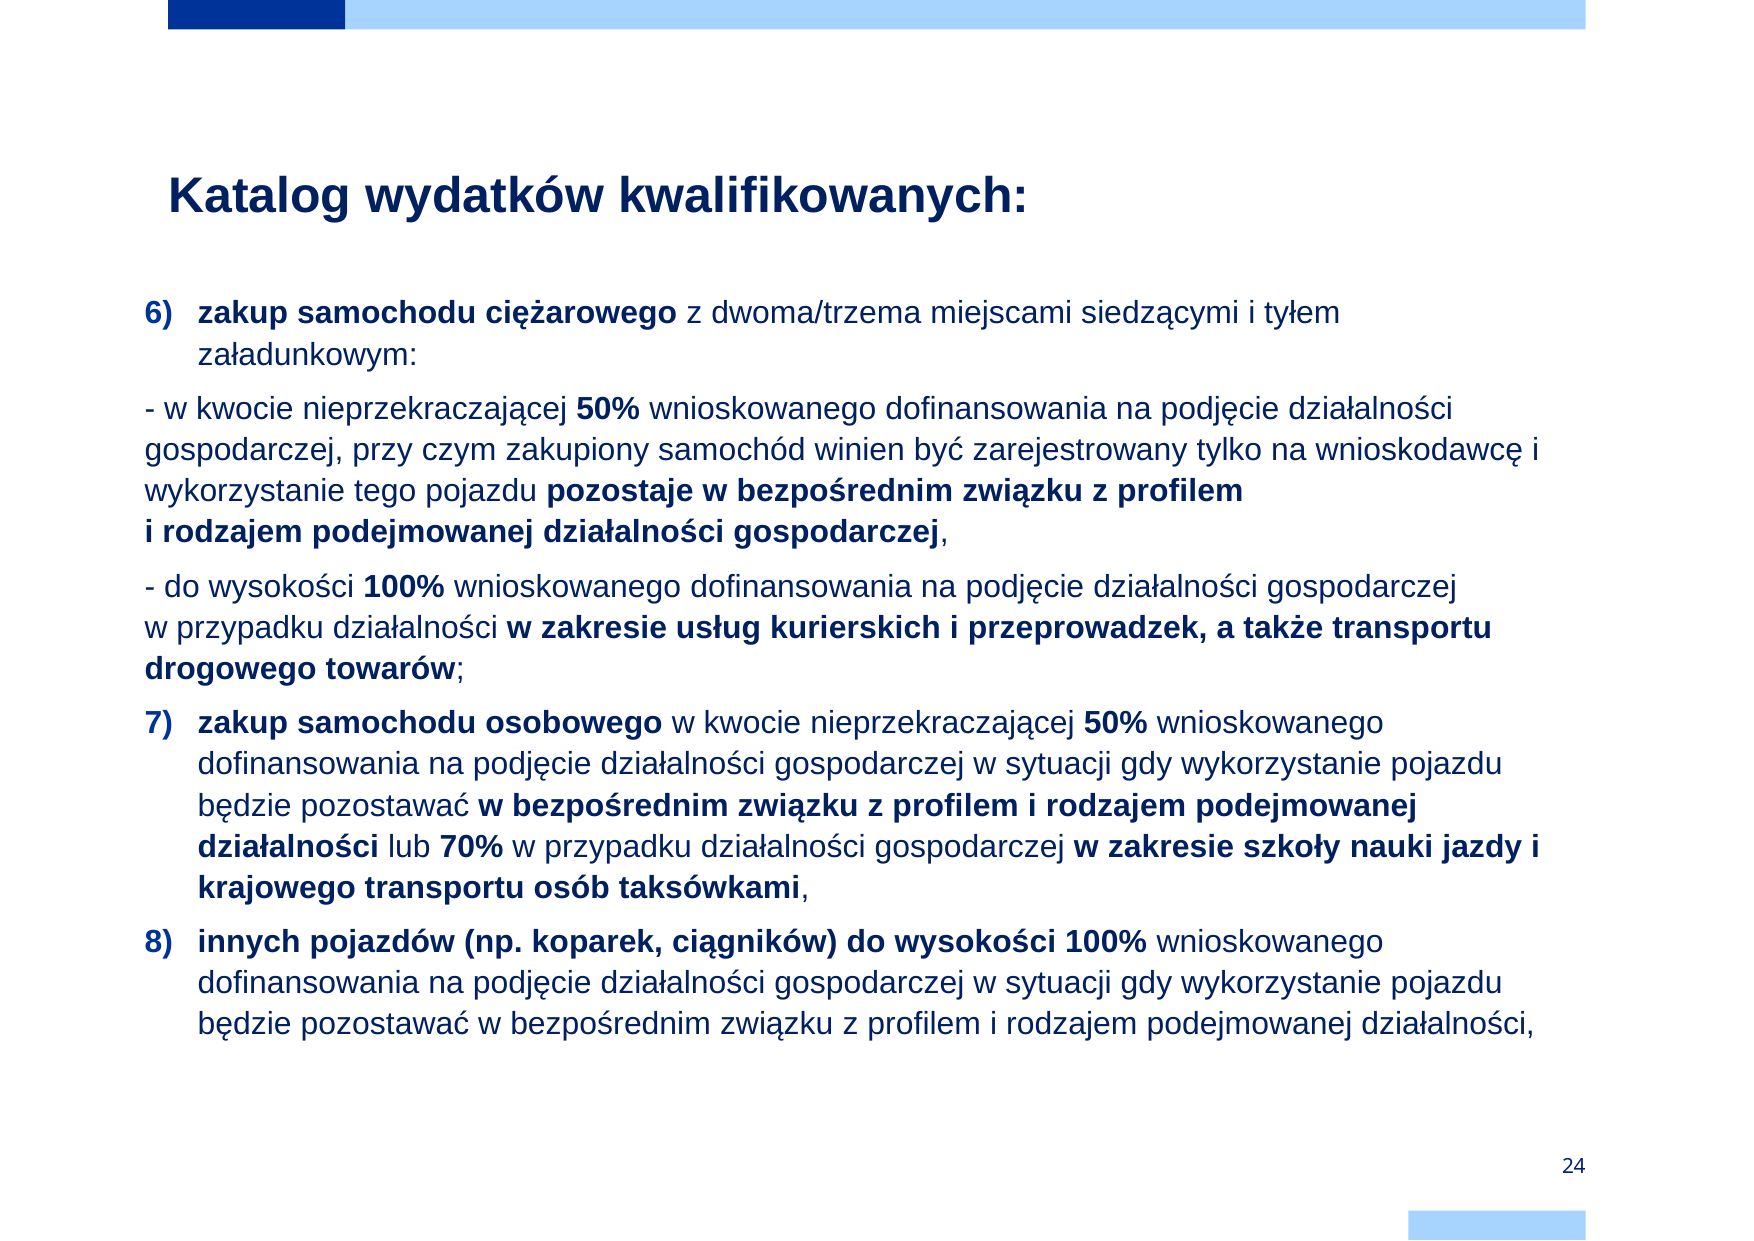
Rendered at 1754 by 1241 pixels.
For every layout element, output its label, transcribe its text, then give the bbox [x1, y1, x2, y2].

list zakup samochodu ciężarowego z dwoma/trzema miejscami siedzącymi i tyłem załadunkowym: - w kwocie nieprzekraczającej 50% wnioskowanego dofinansowania na podjęcie działalności gospodarczej, przy czym zakupiony samochód winien być zarejestrowany tylko na wnioskodawcę i wykorzystanie tego pojazdu pozostaje w bezpośrednim związku z profilem i rodzajem podejmowanej działalności gospodarczej, - do wysokości 100% wnioskowanego dofinansowania na podjęcie działalności gospodarczej w przypadku działalności w zakresie usług kurierskich i przeprowadzek, a także transportu drogowego towarów; zakup samochodu osobowego w kwocie nieprzekraczającej 50% wnioskowanego dofinansowania na podjęcie działalności gospodarczej w sytuacji gdy wykorzystanie pojazdu będzie pozostawać w bezpośrednim związku z profilem i rodzajem podejmowanej działalności lub 70% w przypadku działalności gospodarczej w zakresie szkoły nauki jazdy i krajowego transportu osób taksówkami, innych pojazdów (np. koparek, ciągników) do wysokości 100% wnioskowanego dofinansowania na podjęcie działalności gospodarczej w sytuacji gdy wykorzystanie pojazdu będzie pozostawać w bezpośrednim związku z profilem i rodzajem podejmowanej działalności, [144, 289, 1562, 1046]
title Katalog wydatków kwalifikowanych: [168, 147, 1622, 325]
slide_number 24 [1408, 1151, 1586, 1182]
